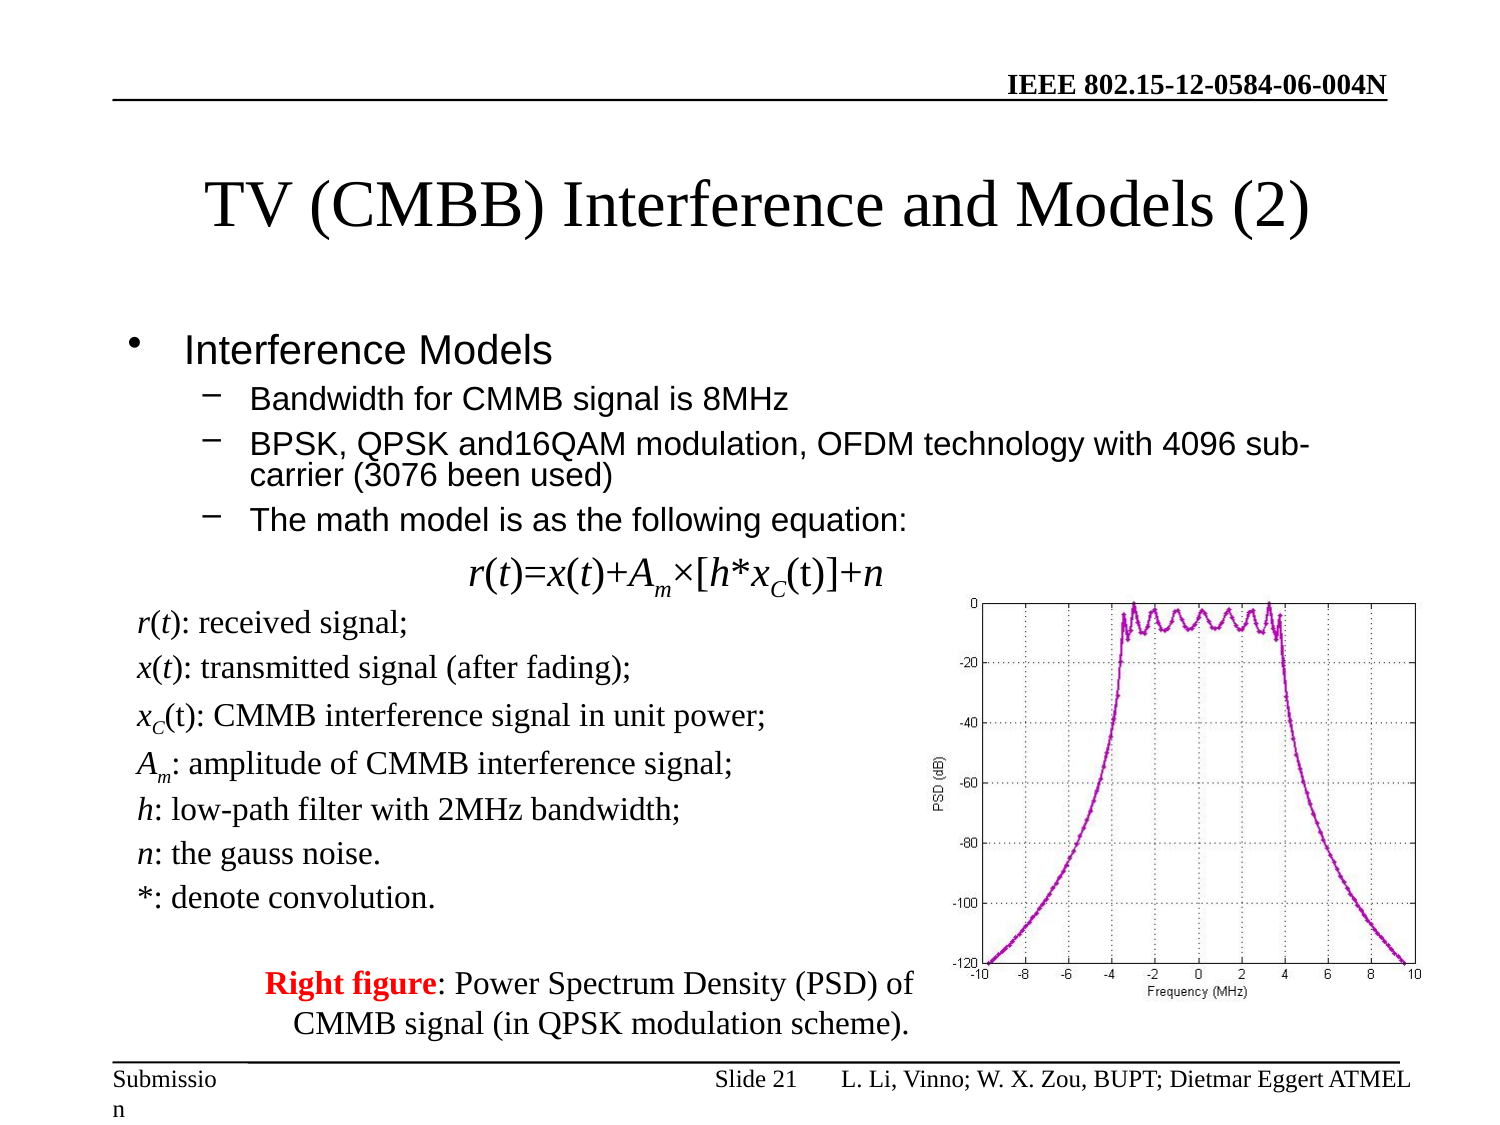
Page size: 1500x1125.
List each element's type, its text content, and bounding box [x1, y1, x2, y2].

text_box Right figure: Power Spectrum Density (PSD) of CMMB signal (in QPSK modulation scheme). [249, 954, 950, 1049]
list Interference Models Bandwidth for CMMB signal is 8MHz BPSK, QPSK and16QAM modulation, OFDM technology with 4096 sub-carrier (3076 been used) The math model is as the following equation: r(t)=x(t)+Am×[h*xC(t)]+n r(t): received signal; x(t): transmitted signal (after fading); xC(t): CMMB interference signal in unit power; Am: amplitude of CMMB interference signal; h: low-path filter with 2MHz bandwidth; n: the gauss noise. *: denote convolution. [112, 324, 1388, 1001]
title TV (CMBB) Interference and Models (2) [112, 112, 1388, 288]
footer L. Li, Vinno; W. X. Zou, BUPT; Dietmar Eggert ATMEL [800, 1061, 1413, 1093]
slide_number Slide 21 [712, 1061, 800, 1093]
picture [924, 588, 1433, 1003]
